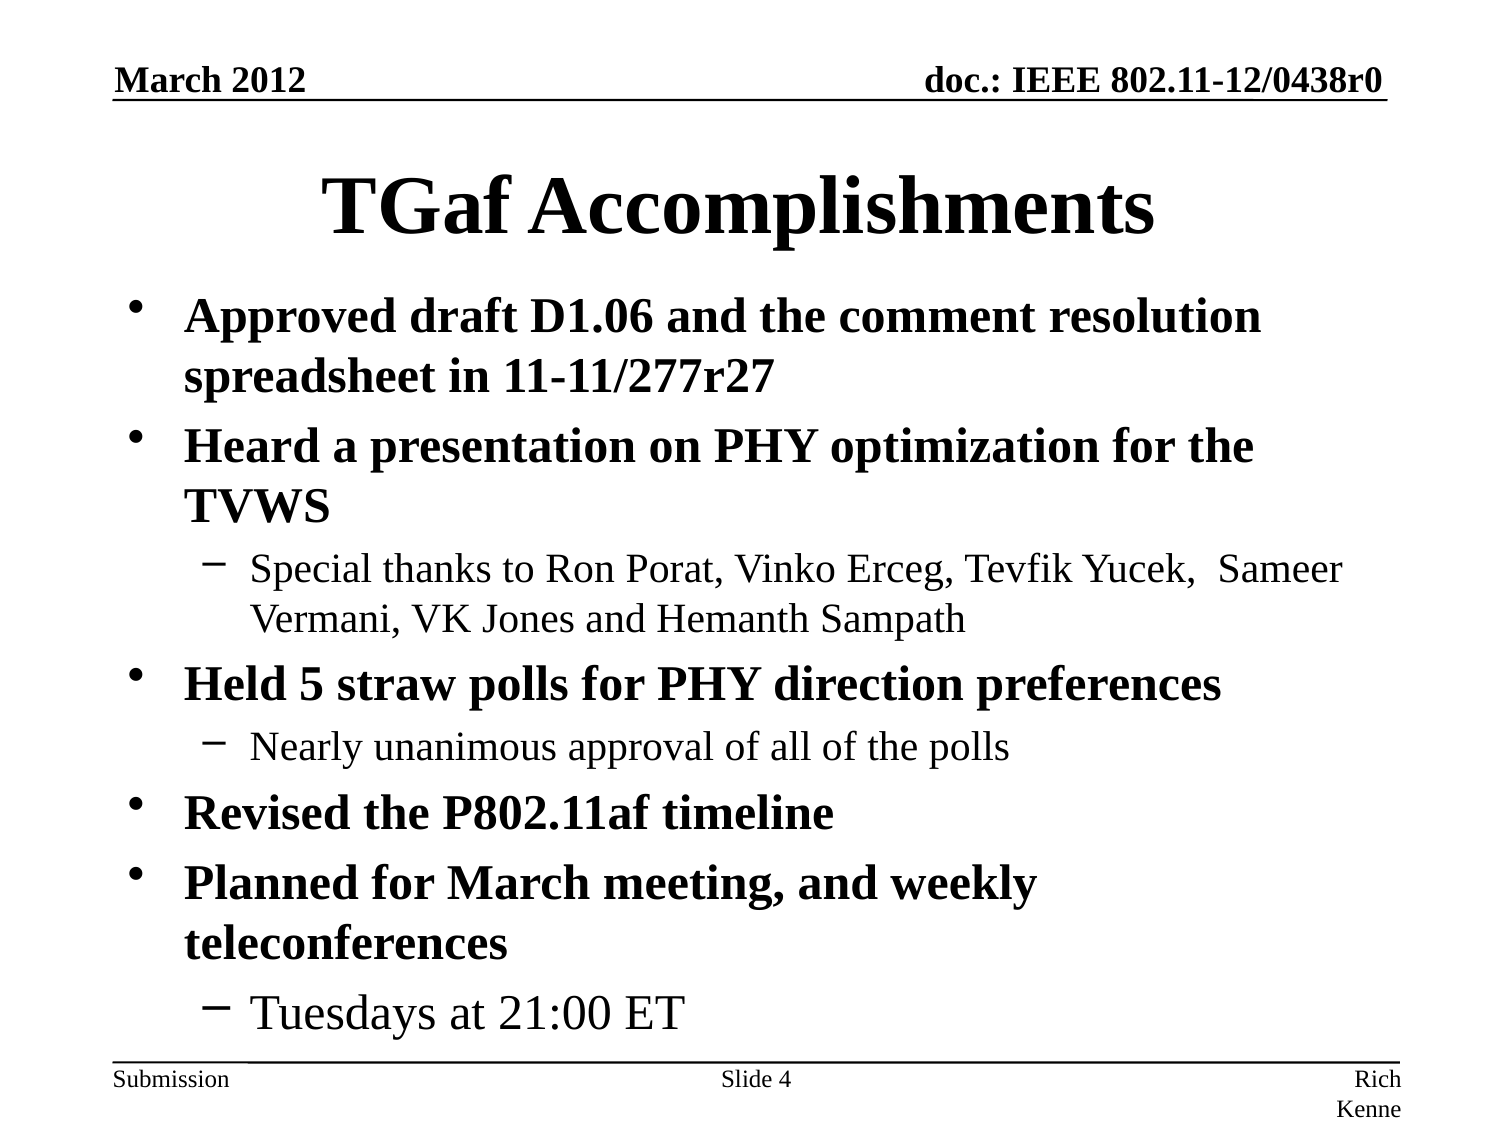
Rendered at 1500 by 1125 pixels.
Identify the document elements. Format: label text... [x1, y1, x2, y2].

footer Rich Kennedy, Research In Motion [1324, 1061, 1402, 1093]
list Approved draft D1.06 and the comment resolution spreadsheet in 11-11/277r27 Heard a presentation on PHY optimization for the TVWS Special thanks to Ron Porat, Vinko Erceg, Tevfik Yucek, Sameer Vermani, VK Jones and Hemanth Sampath Held 5 straw polls for PHY direction preferences Nearly unanimous approval of all of the polls Revised the P802.11af timeline Planned for March meeting, and weekly teleconferences Tuesdays at 21:00 ET [112, 274, 1388, 1038]
title TGaf Accomplishments [112, 112, 1388, 274]
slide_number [114, 54, 316, 101]
slide_number Slide 4 [712, 1061, 800, 1093]
